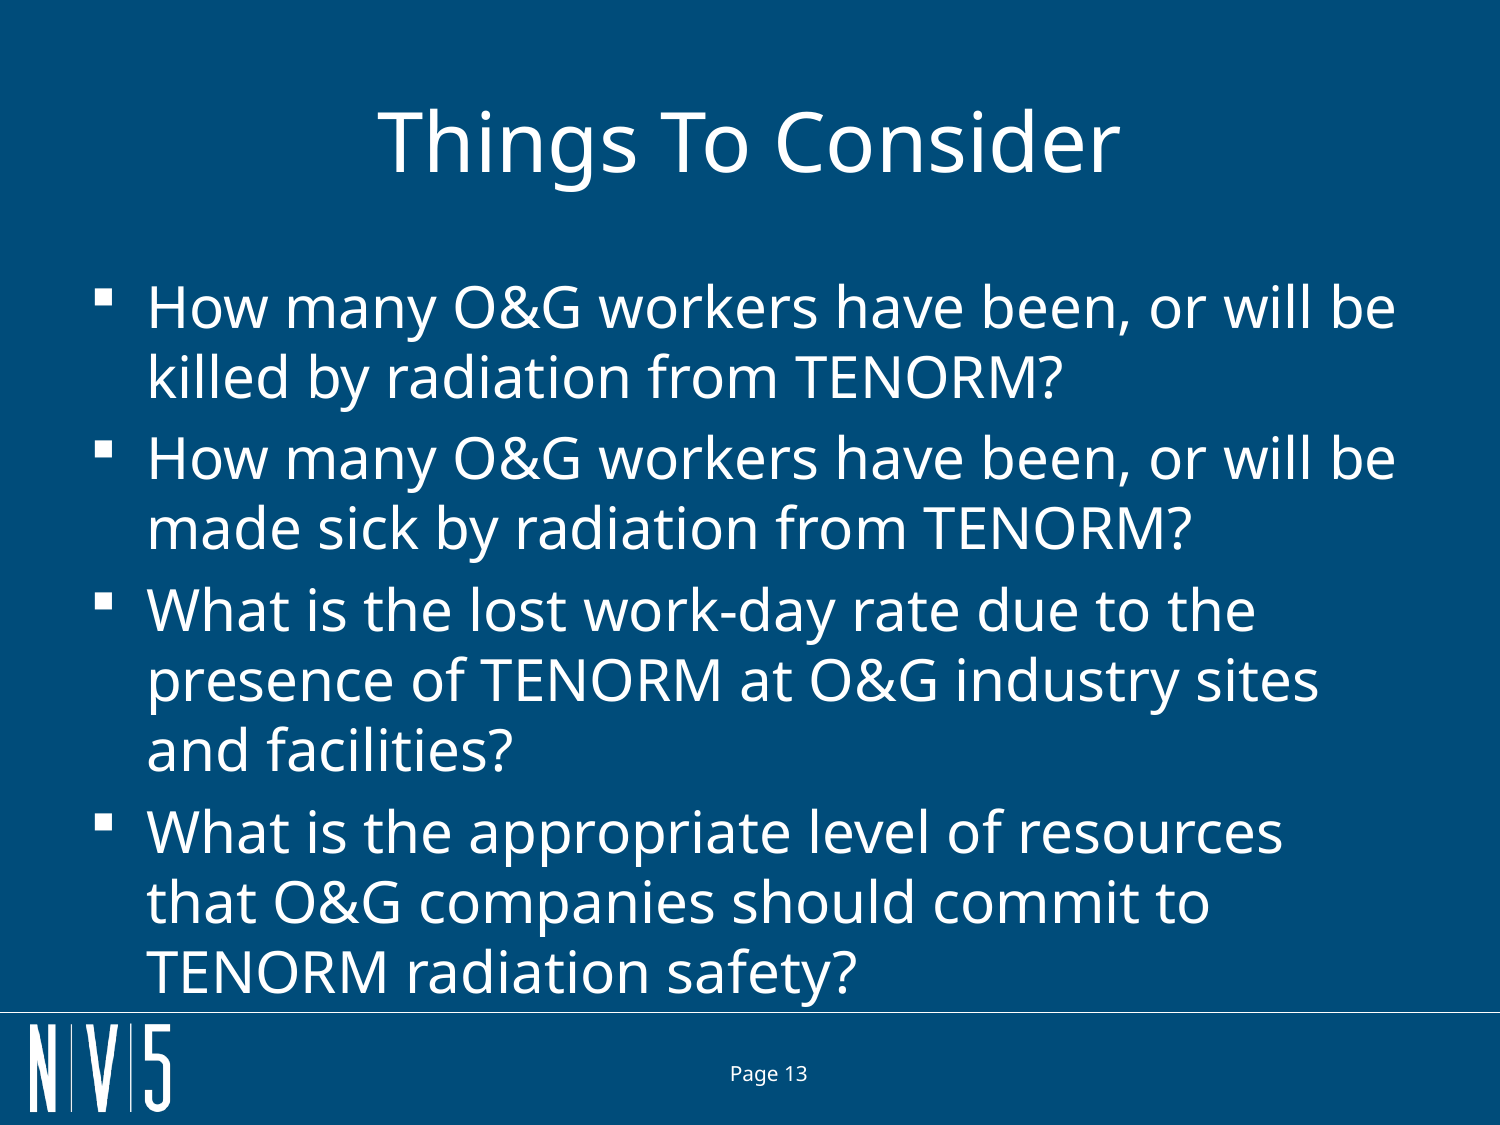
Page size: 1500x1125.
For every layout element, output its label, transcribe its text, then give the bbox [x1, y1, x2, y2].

footer Page 13 [531, 1044, 1007, 1105]
picture [1, 1007, 199, 1125]
title Things To Consider [75, 45, 1425, 233]
list How many O&G workers have been, or will be killed by radiation from TENORM? How many O&G workers have been, or will be made sick by radiation from TENORM? What is the lost work-day rate due to the presence of TENORM at O&G industry sites and facilities? What is the appropriate level of resources that O&G companies should commit to TENORM radiation safety? [75, 262, 1425, 1005]
